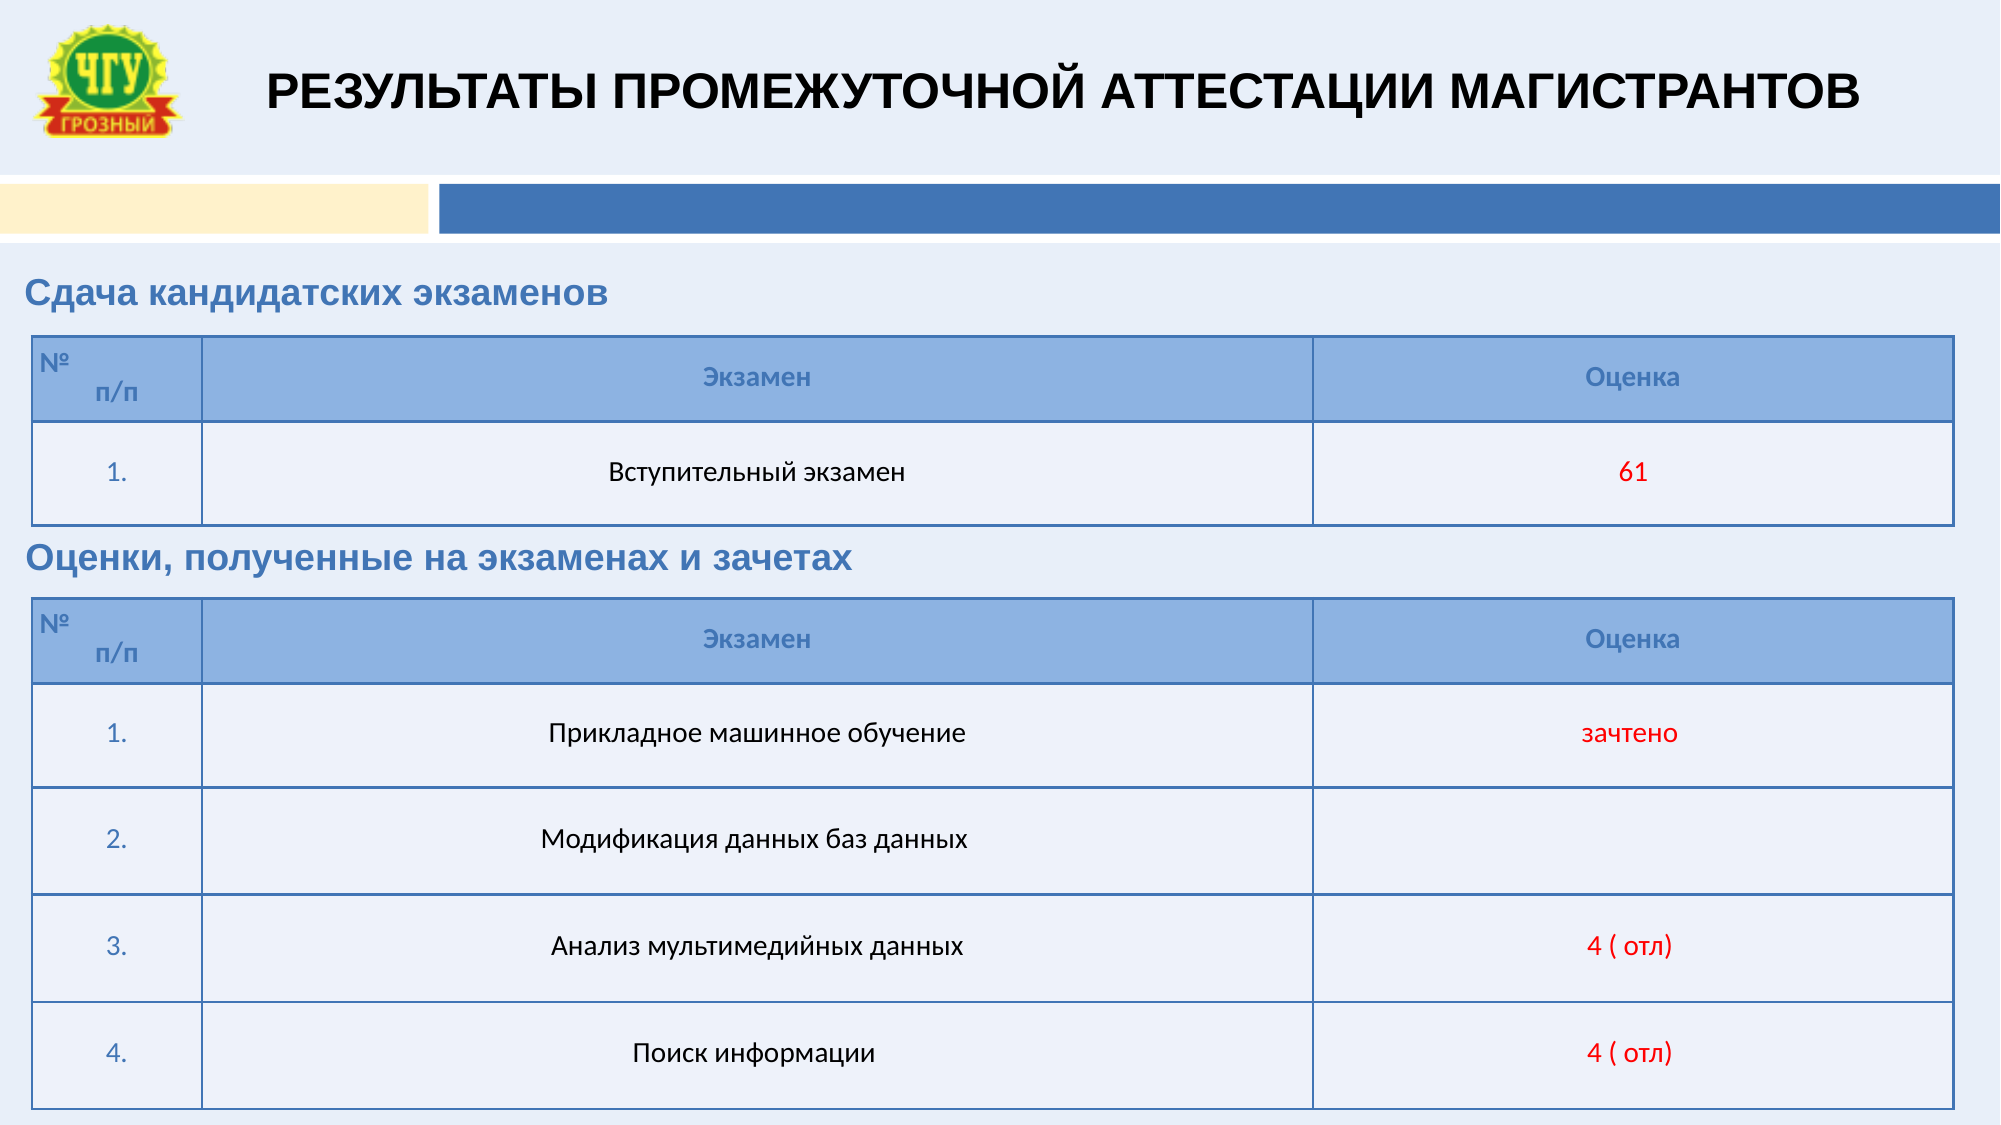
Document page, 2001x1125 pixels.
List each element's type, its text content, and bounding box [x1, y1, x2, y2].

table_cell Анализ мультимедийных данных [203, 896, 1312, 1001]
text_box Сдача кандидатских экзаменов [6, 260, 617, 320]
table_cell [1314, 789, 1952, 893]
table_header Экзамен [203, 338, 1312, 420]
table_header Оценка [1314, 600, 1952, 682]
text_box Оценки, полученные на экзаменах и зачетах [17, 525, 861, 586]
picture [31, 24, 185, 138]
table_cell 61 [1314, 423, 1952, 524]
table_cell Прикладное машинное обучение [203, 685, 1312, 786]
table_cell Вступительный экзамен [203, 423, 1312, 524]
text_box [439, 183, 2000, 234]
table_cell 4 ( отл) [1314, 896, 1952, 1001]
table_cell Поиск информации [203, 1003, 1312, 1108]
table_header Экзамен [203, 600, 1312, 682]
table_cell Модификация данных баз данных [203, 789, 1312, 893]
text_box [0, 174, 2000, 243]
text_box РЕЗУЛЬТАТЫ ПРОМЕЖУТОЧНОЙ АТТЕСТАЦИИ МАГИСТРАНТОВ [245, 51, 1870, 127]
table_cell 3. [33, 896, 201, 1001]
text_box [0, 183, 429, 234]
table_cell 4. [33, 1003, 201, 1108]
table_cell зачтено [1314, 685, 1952, 786]
table_cell 2. [33, 789, 201, 893]
table_header Оценка [1314, 338, 1952, 420]
table_cell 4 ( отл) [1314, 1003, 1952, 1108]
table_header № п/п [33, 600, 201, 682]
table_cell 1. [33, 685, 201, 786]
table_cell 1. [33, 423, 201, 524]
table_header № п/п [33, 338, 201, 420]
